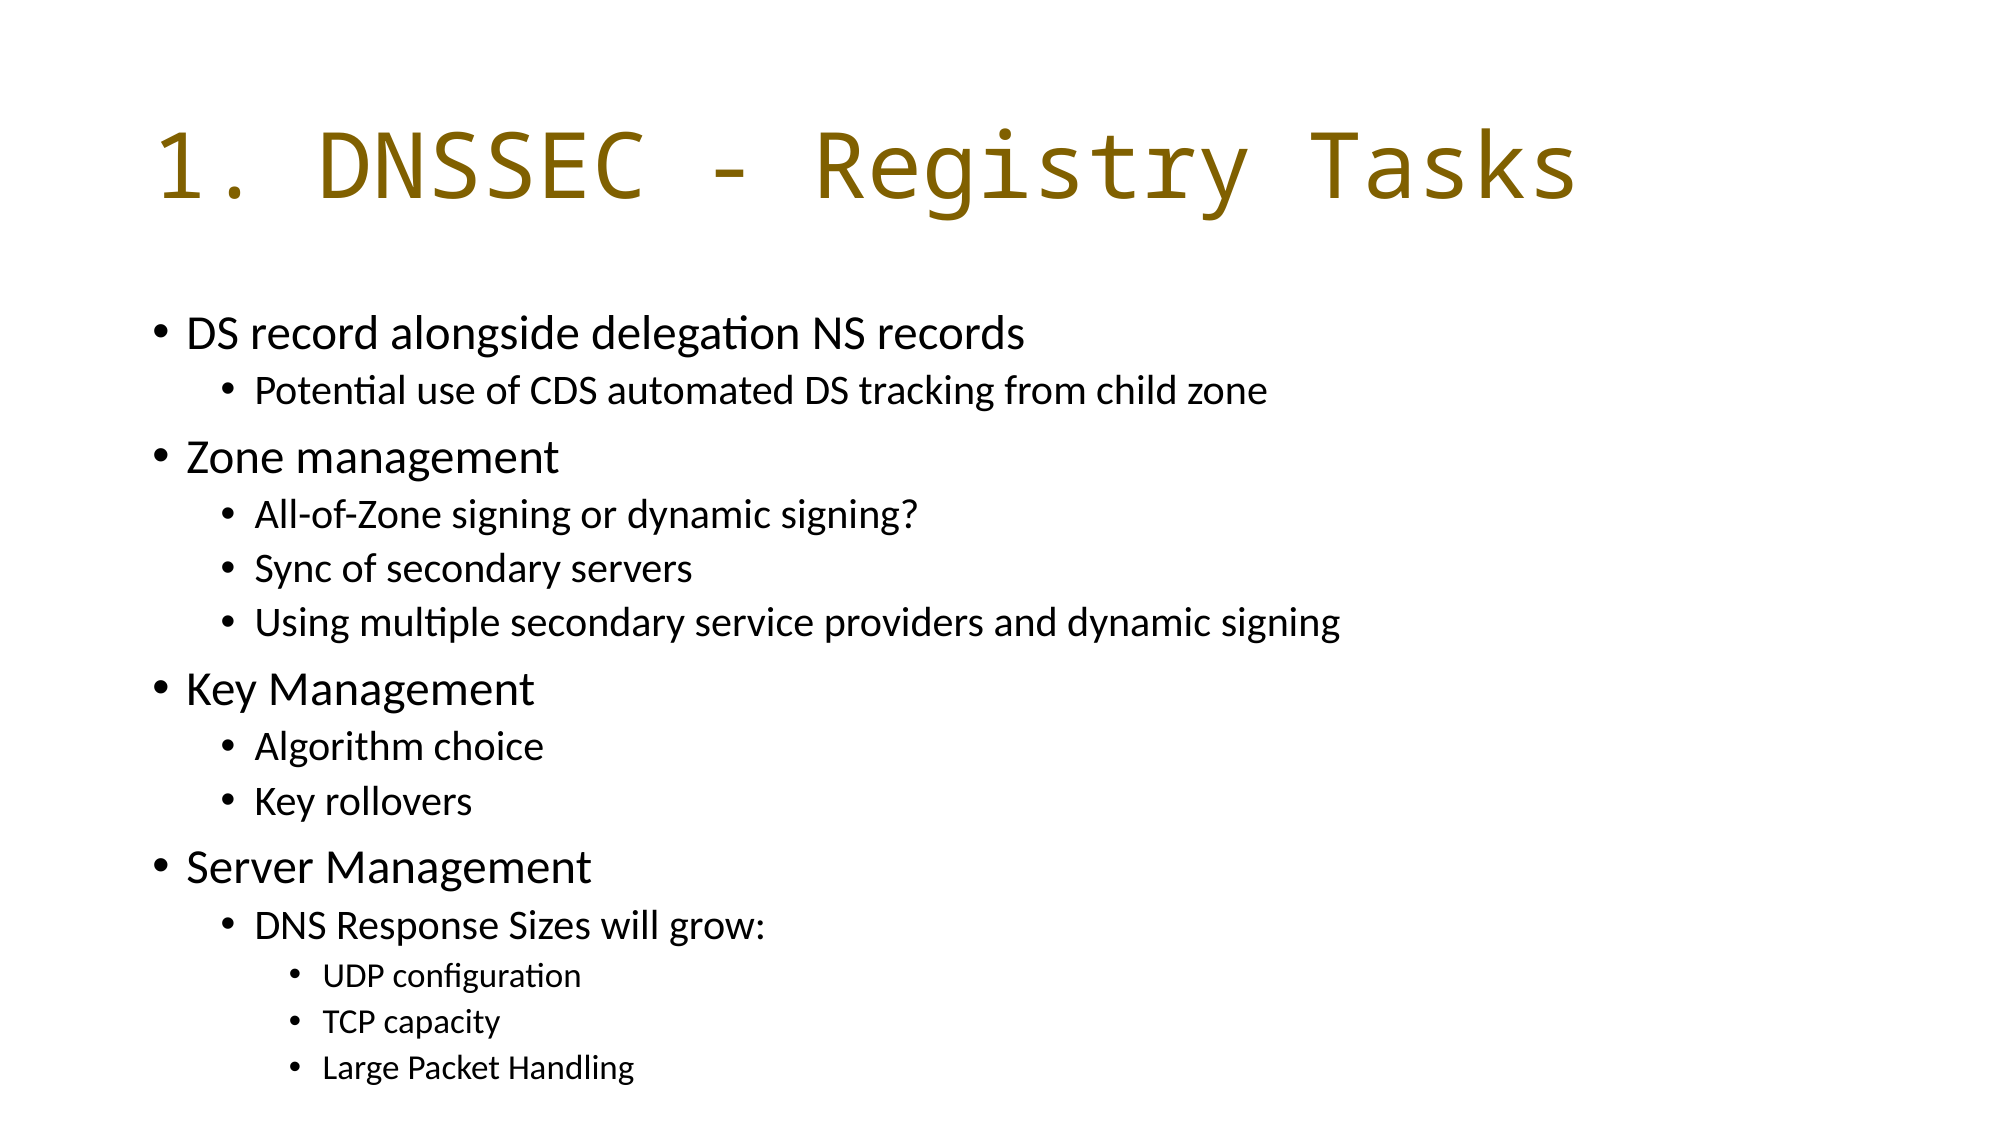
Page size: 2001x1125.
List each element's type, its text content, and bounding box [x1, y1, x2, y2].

list DS record alongside delegation NS records Potential use of CDS automated DS tracking from child zone Zone management All-of-Zone signing or dynamic signing? Sync of secondary servers Using multiple secondary service providers and dynamic signing Key Management Algorithm choice Key rollovers Server Management DNS Response Sizes will grow: UDP configuration TCP capacity Large Packet Handling [137, 299, 1928, 1102]
title 1. DNSSEC - Registry Tasks [137, 59, 1863, 278]
